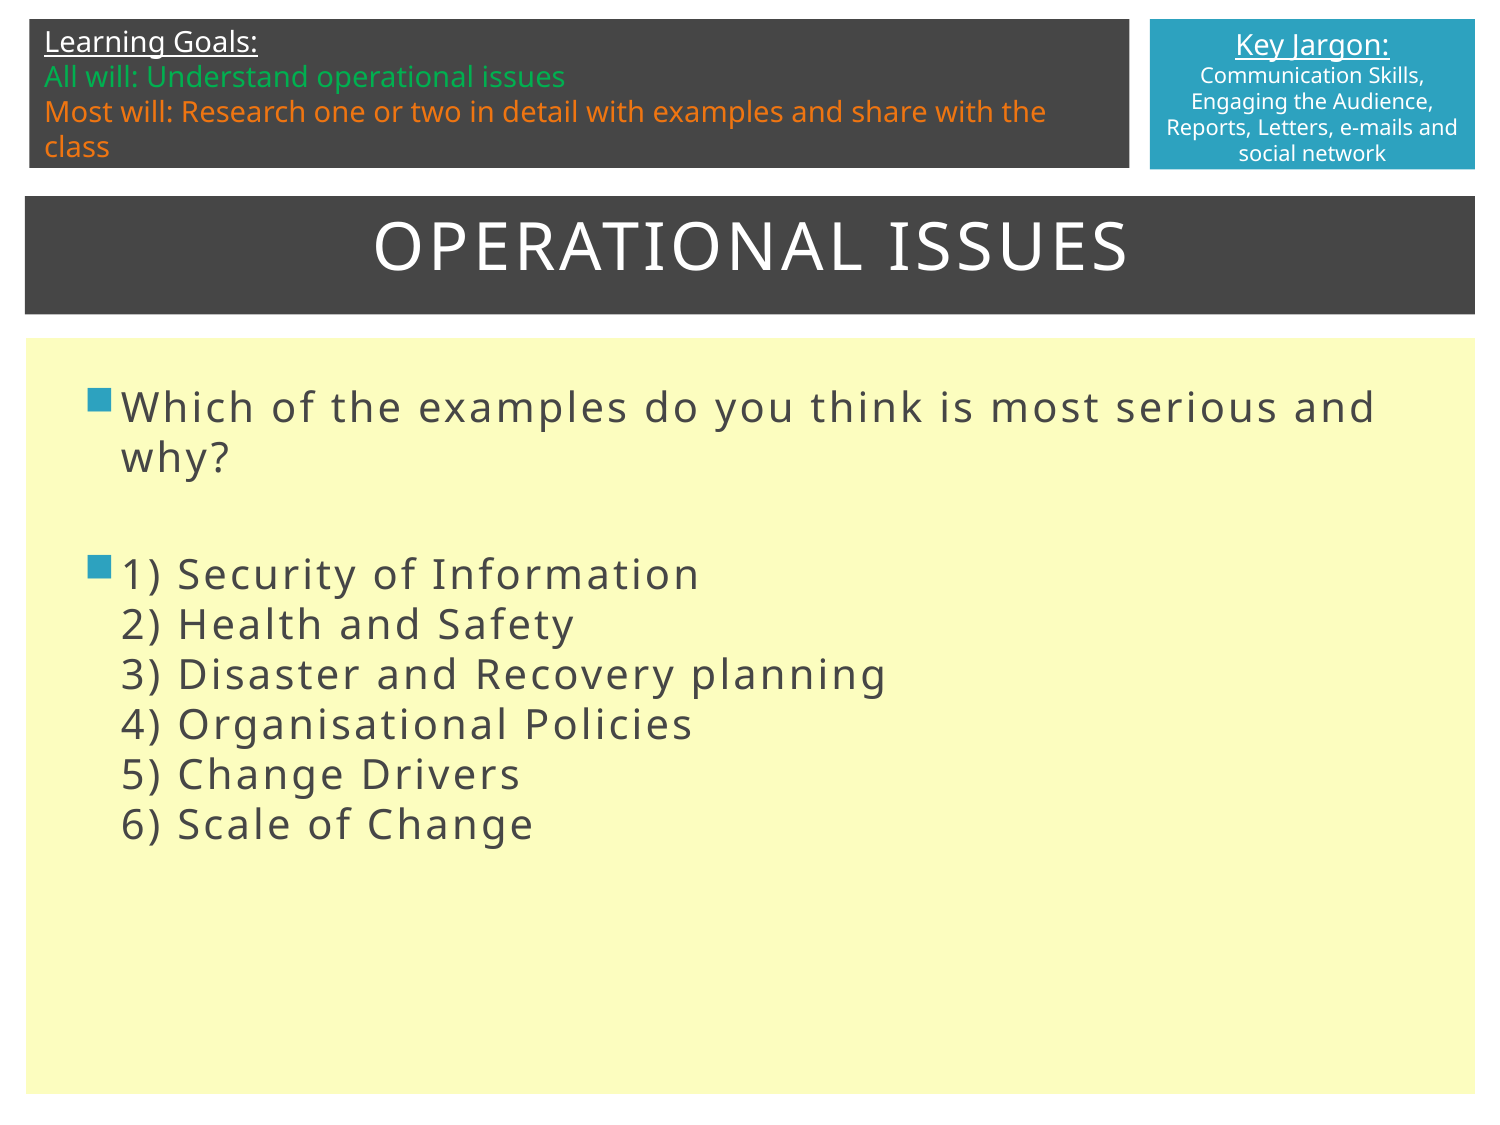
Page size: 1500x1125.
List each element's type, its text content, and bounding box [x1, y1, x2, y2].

title Operational issues [26, 196, 1475, 315]
list Which of the examples do you think is most serious and why? 1) Security of Information 2) Health and Safety 3) Disaster and Recovery planning 4) Organisational Policies 5) Change Drivers 6) Scale of Change [61, 373, 1441, 1047]
